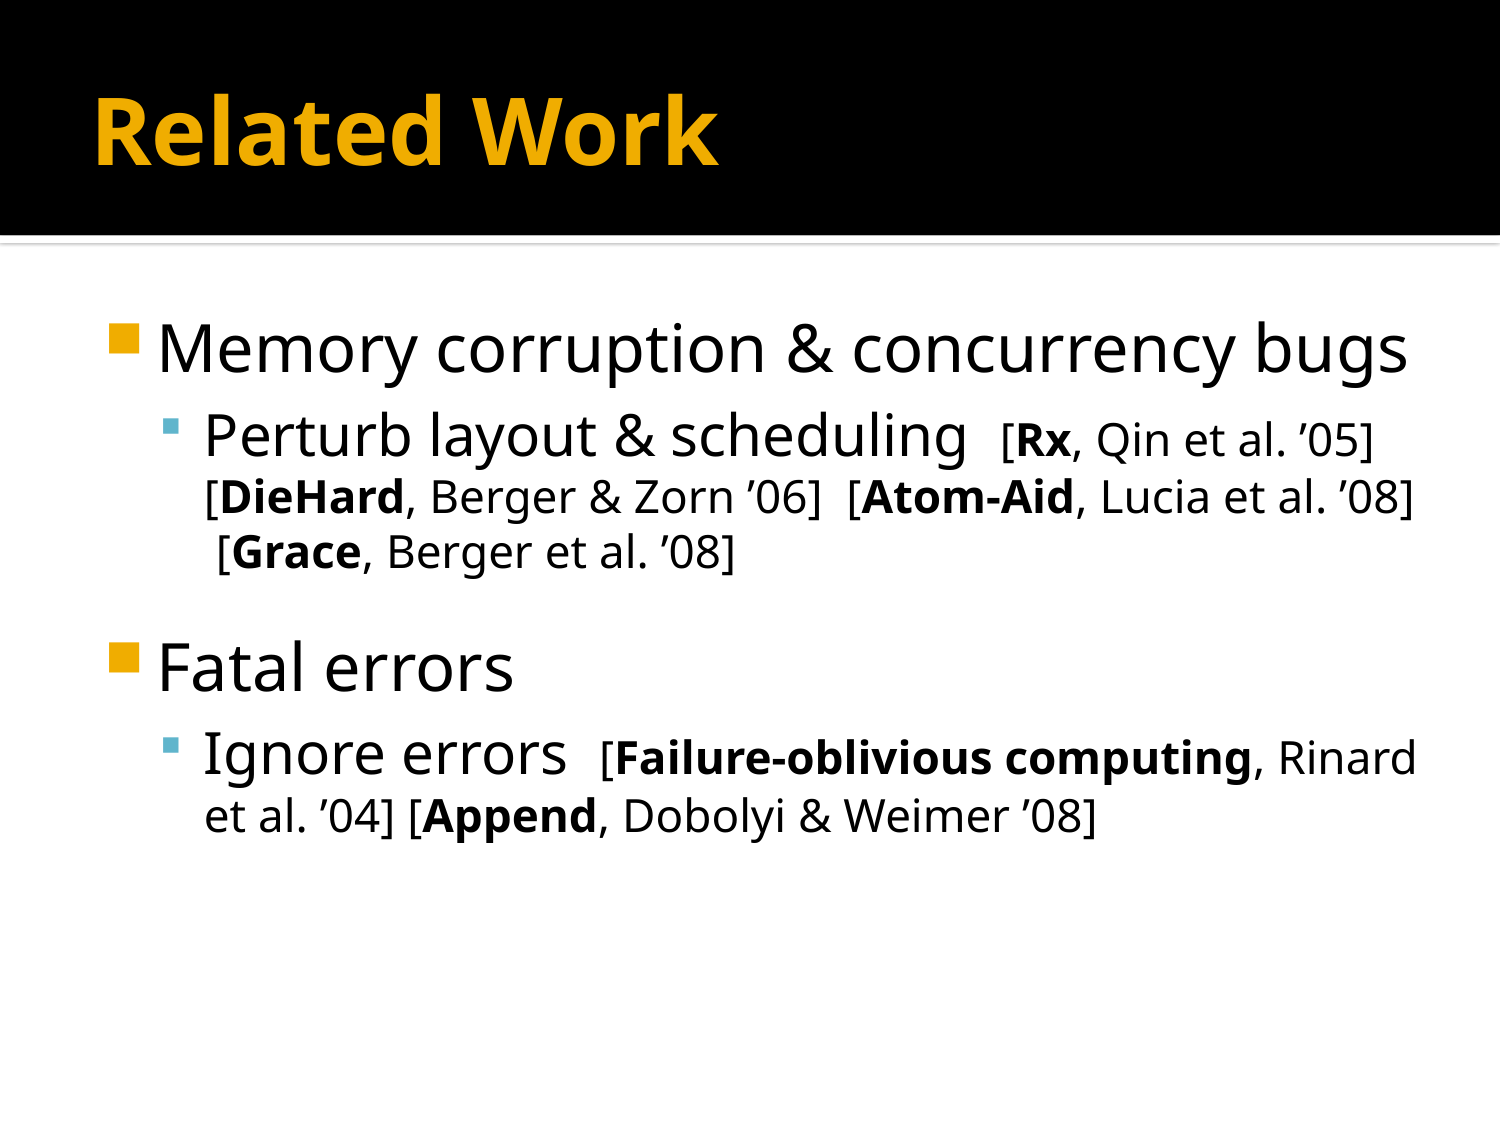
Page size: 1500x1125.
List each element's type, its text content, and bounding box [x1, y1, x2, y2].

list Memory corruption & concurrency bugs Perturb layout & scheduling [Rx, Qin et al. ’05] [DieHard, Berger & Zorn ’06] [Atom-Aid, Lucia et al. ’08] [Grace, Berger et al. ’08] Fatal errors Ignore errors [Failure-oblivious computing, Rinard et al. ’04] [Append, Dobolyi & Weimer ’08] [75, 291, 1463, 850]
title Related Work [75, 25, 1425, 231]
